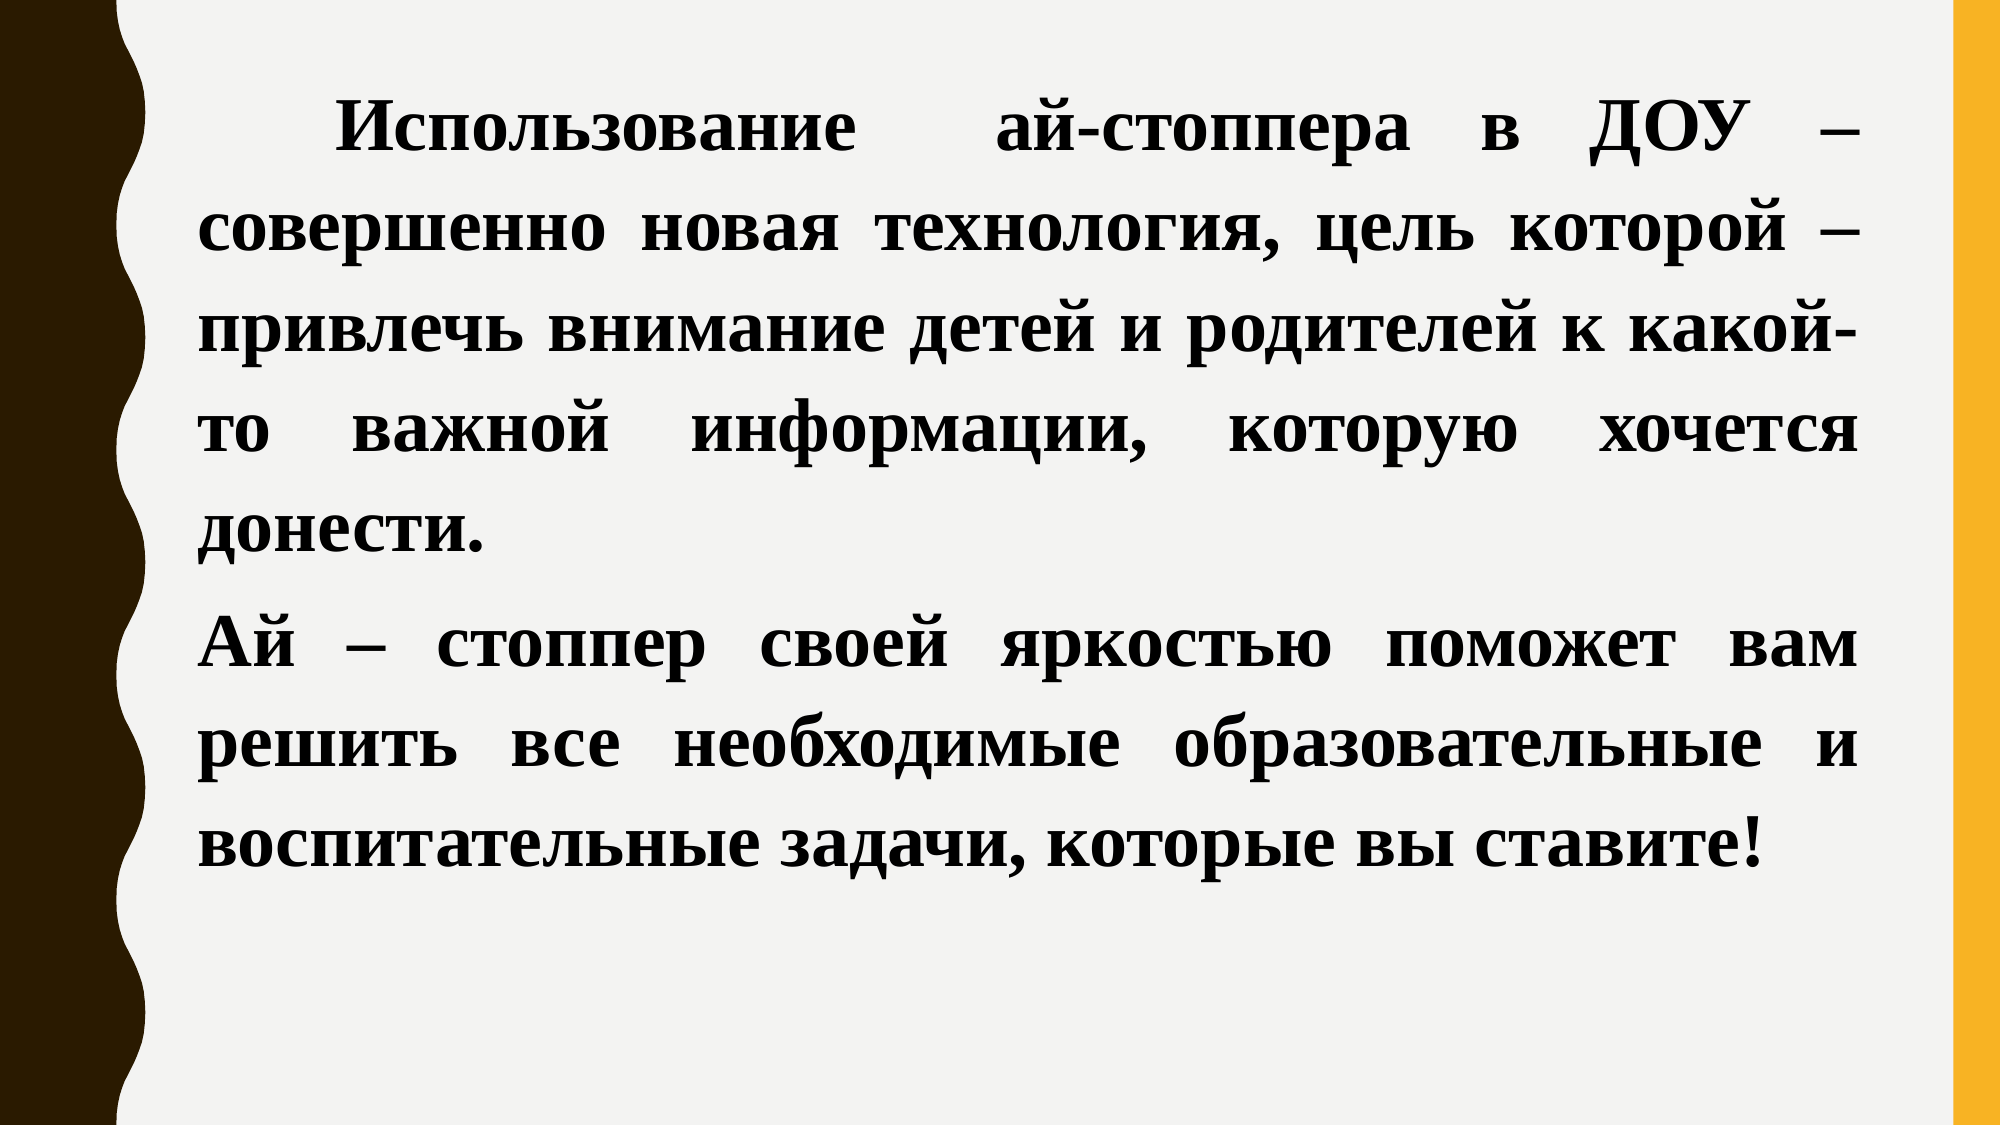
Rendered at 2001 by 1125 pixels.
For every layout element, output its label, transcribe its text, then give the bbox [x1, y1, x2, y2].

list Использование ай-стоппера в ДОУ – совершенно новая технология, цель которой – привлечь внимание детей и родителей к какой-то важной информации, которую хочется донести. Ай – стоппер своей яркостью поможет вам решить все необходимые образовательные и воспитательные задачи, которые вы ставите! [182, 57, 1875, 965]
